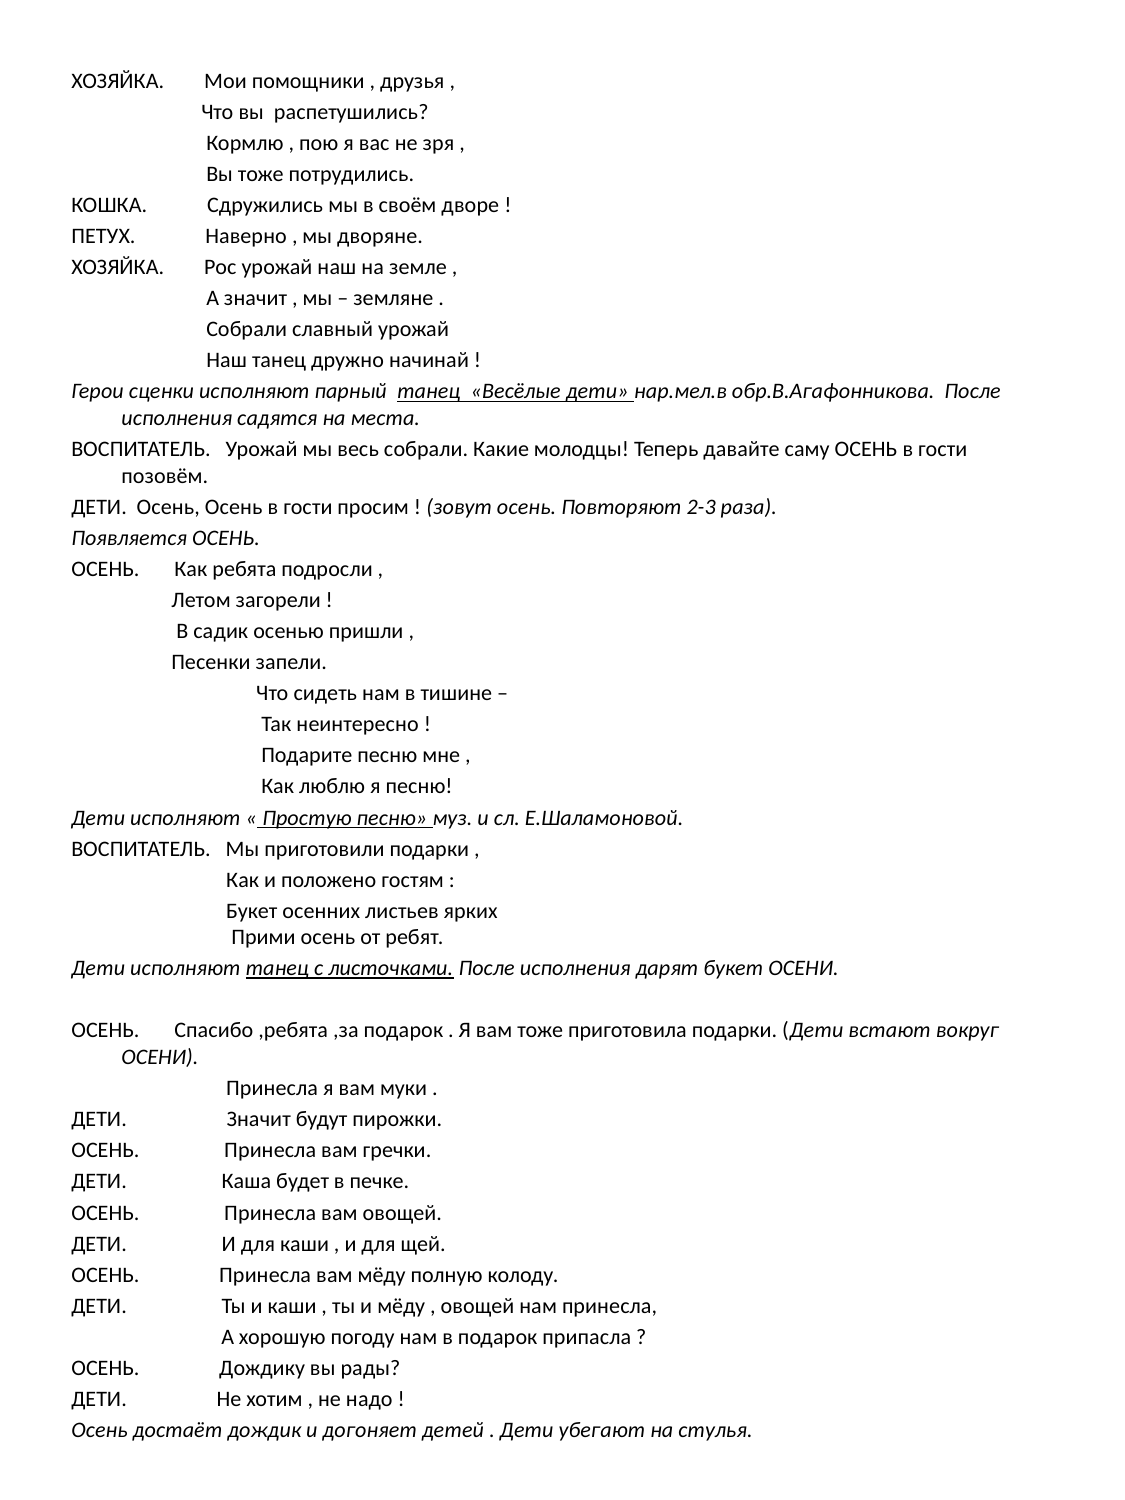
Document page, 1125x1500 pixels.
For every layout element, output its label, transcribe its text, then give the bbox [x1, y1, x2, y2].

list ХОЗЯЙКА. Мои помощники , друзья , Что вы распетушились? Кормлю , пою я вас не зря , Вы тоже потрудились. КОШКА. Сдружились мы в своём дворе ! ПЕТУХ. Наверно , мы дворяне. ХОЗЯЙКА. Рос урожай наш на земле , А значит , мы – земляне . Собрали славный урожай Наш танец дружно начинай ! Герои сценки исполняют парный танец «Весёлые дети» нар.мел.в обр.В.Агафонникова. После исполнения садятся на места. ВОСПИТАТЕЛЬ. Урожай мы весь собрали. Какие молодцы! Теперь давайте саму ОСЕНЬ в гости позовём. ДЕТИ. Осень, Осень в гости просим ! (зовут осень. Повторяют 2-3 раза). Появляется ОСЕНЬ. ОСЕНЬ. Как ребята подросли , Летом загорели ! В садик осенью пришли , Песенки запели. Что сидеть нам в тишине – Так неинтересно ! Подарите песню мне , Как люблю я песню! Дети исполняют « Простую песню» муз. и сл. Е.Шаламоновой. ВОСПИТАТЕЛЬ. Мы приготовили подарки , Как и положено гостям : Букет осенних листьев ярких Прими осень от ребят. Дети исполняют танец с листочками. После исполнения дарят букет ОСЕНИ. ОСЕНЬ. Спасибо ,ребята ,за подарок . Я вам тоже приготовила подарки. (Дети встают вокруг ОСЕНИ). Принесла я вам муки . ДЕТИ. Значит будут пирожки. ОСЕНЬ. Принесла вам гречки. ДЕТИ. Каша будет в печке. ОСЕНЬ. Принесла вам овощей. ДЕТИ. И для каши , и для щей. ОСЕНЬ. Принесла вам мёду полную колоду. ДЕТИ. Ты и каши , ты и мёду , овощей нам принесла, А хорошую погоду нам в подарок припасла ? ОСЕНЬ. Дождику вы рады? ДЕТИ. Не хотим , не надо ! Осень достаёт дождик и догоняет детей . Дети убегают на стулья. [56, 58, 1069, 1454]
